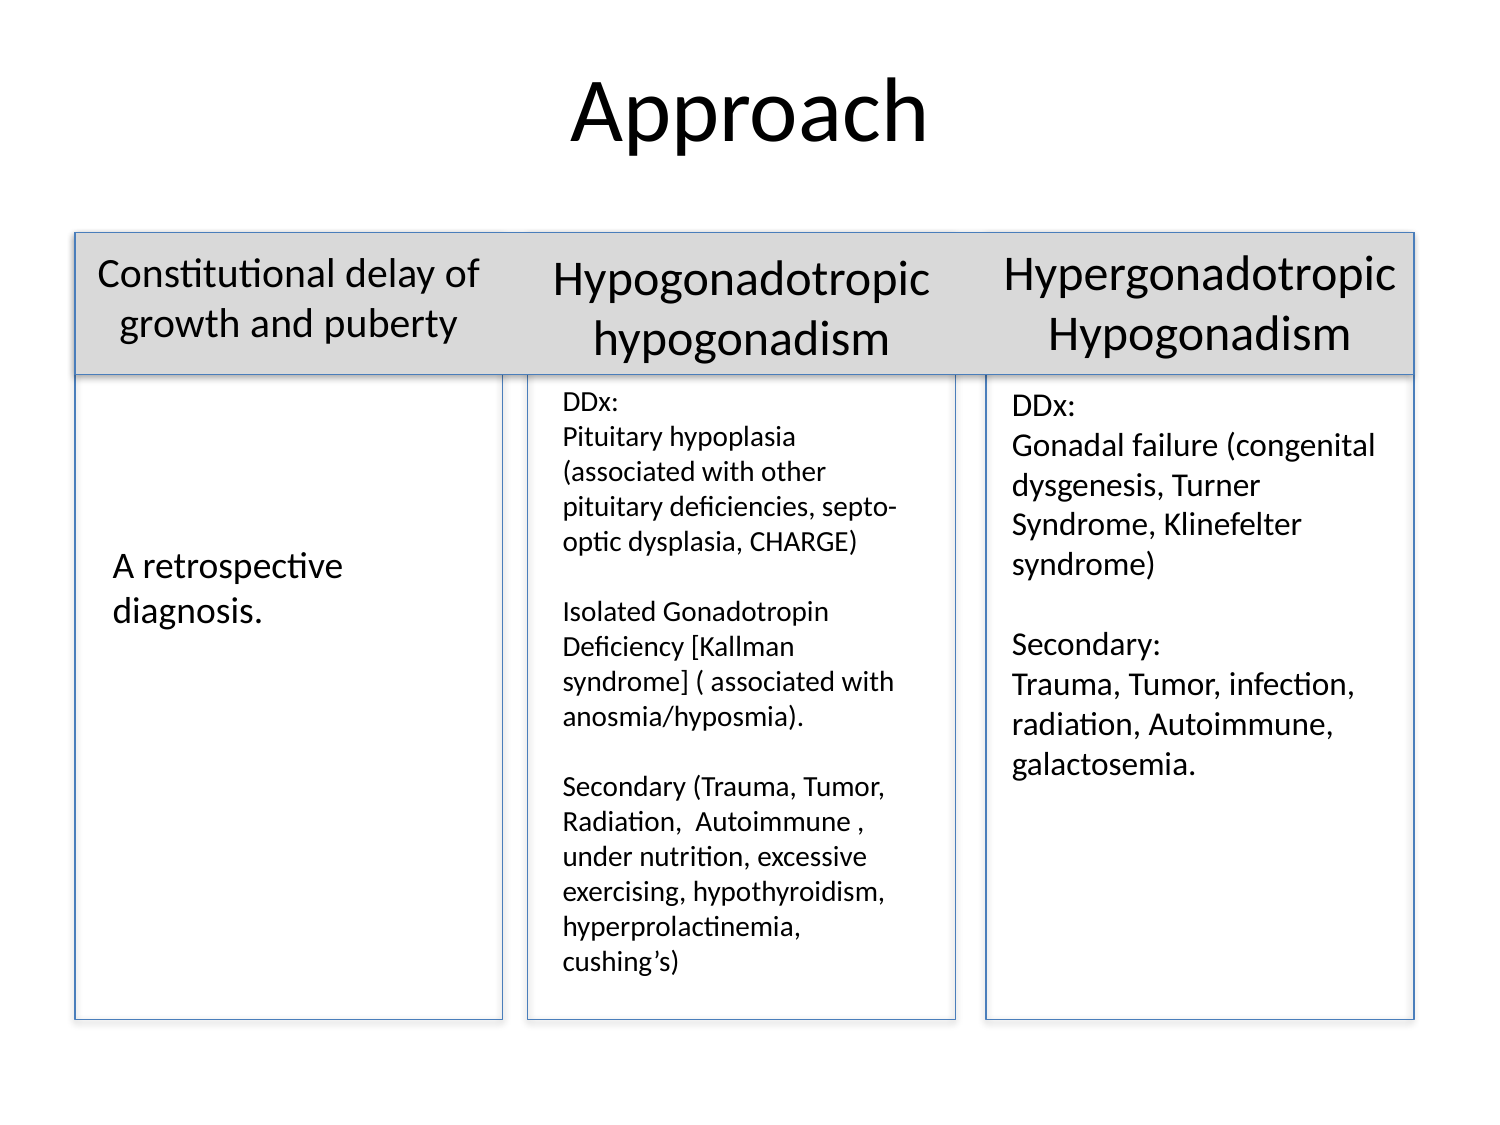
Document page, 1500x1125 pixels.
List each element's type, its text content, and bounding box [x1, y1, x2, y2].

text_box A retrospective diagnosis. [97, 533, 484, 818]
text_box Hypogonadotropic hypogonadism [527, 238, 956, 373]
text_box DDx: Gonadal failure (congenital dysgenesis, Turner Syndrome, Klinefelter syndrome) Secondary: Trauma, Tumor, infection, radiation, Autoimmune, galactosemia. [997, 375, 1414, 790]
text_box [74, 232, 1415, 375]
text_box DDx: Pituitary hypoplasia (associated with other pituitary deficiencies, septo-optic dysplasia, CHARGE) Isolated Gonadotropin Deficiency [Kallman syndrome] ( associated with anosmia/hyposmia). Secondary (Trauma, Tumor, Radiation, Autoimmune , under nutrition, excessive exercising, hypothyroidism, hyperprolactinemia, cushing’s) [547, 375, 934, 985]
title Approach [75, 11, 1425, 199]
text_box Constitutional delay of growth and puberty [74, 238, 503, 353]
text_box [527, 383, 956, 1020]
text_box [74, 382, 503, 1020]
text_box Hypergonadotropic Hypogonadism [986, 232, 1414, 368]
text_box [985, 381, 1415, 1020]
